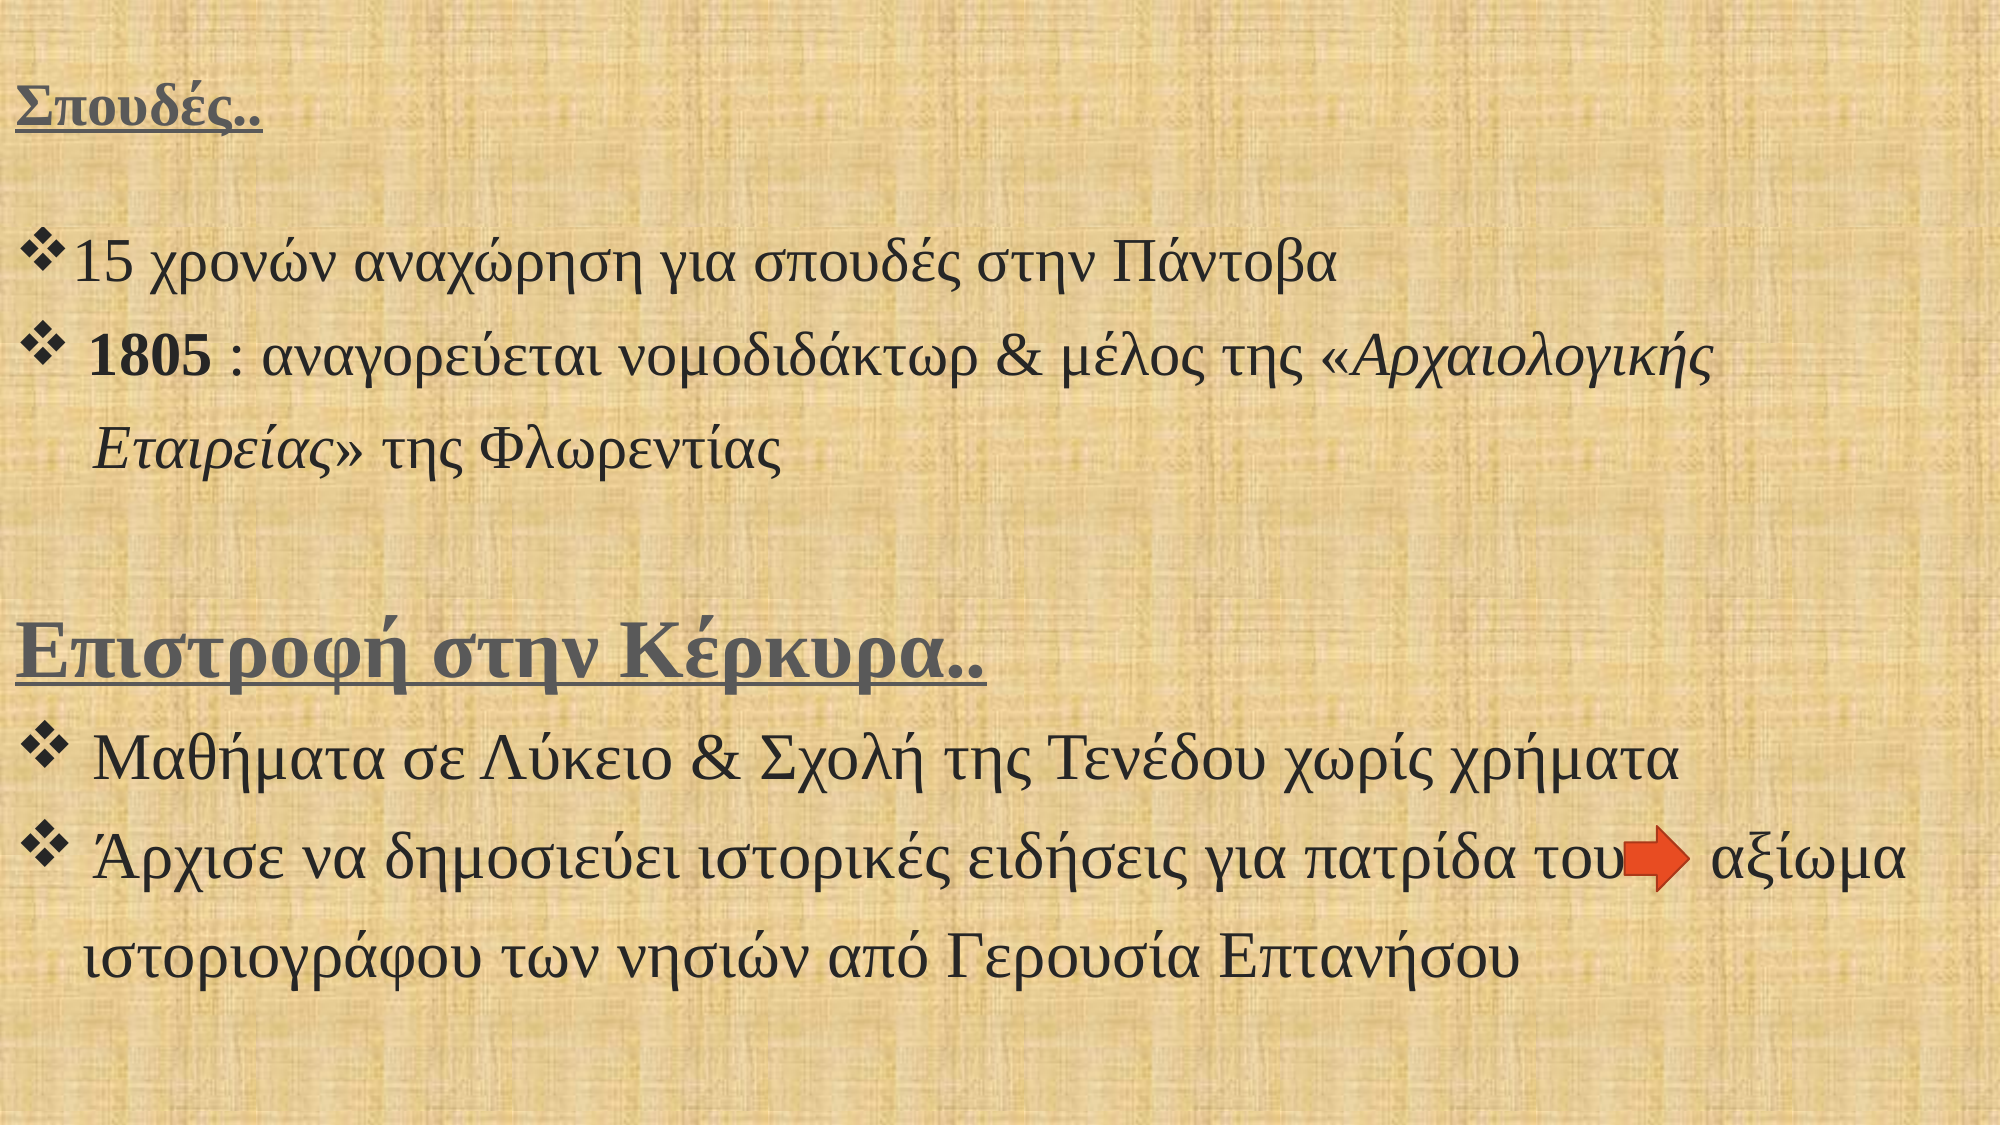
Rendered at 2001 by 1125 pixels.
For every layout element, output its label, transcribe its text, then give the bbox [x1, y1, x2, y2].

list 15 χρονών αναχώρηση για σπουδές στην Πάντοβα 1805 : αναγορεύεται νομοδιδάκτωρ & μέλος της «Αρχαιολογικής Εταιρείας» της Φλωρεντίας Επιστροφή στην Κέρκυρα.. Μαθήματα σε Λύκειο & Σχολή της Τενέδου χωρίς χρήματα Άρχισε να δημοσιεύει ιστορικές ειδήσεις για πατρίδα του αξίωμα ιστοριογράφου των νησιών από Γερουσία Επτανήσου [0, 227, 2000, 1125]
text_box [1623, 825, 1690, 893]
title Σπουδές.. [0, 0, 2000, 227]
